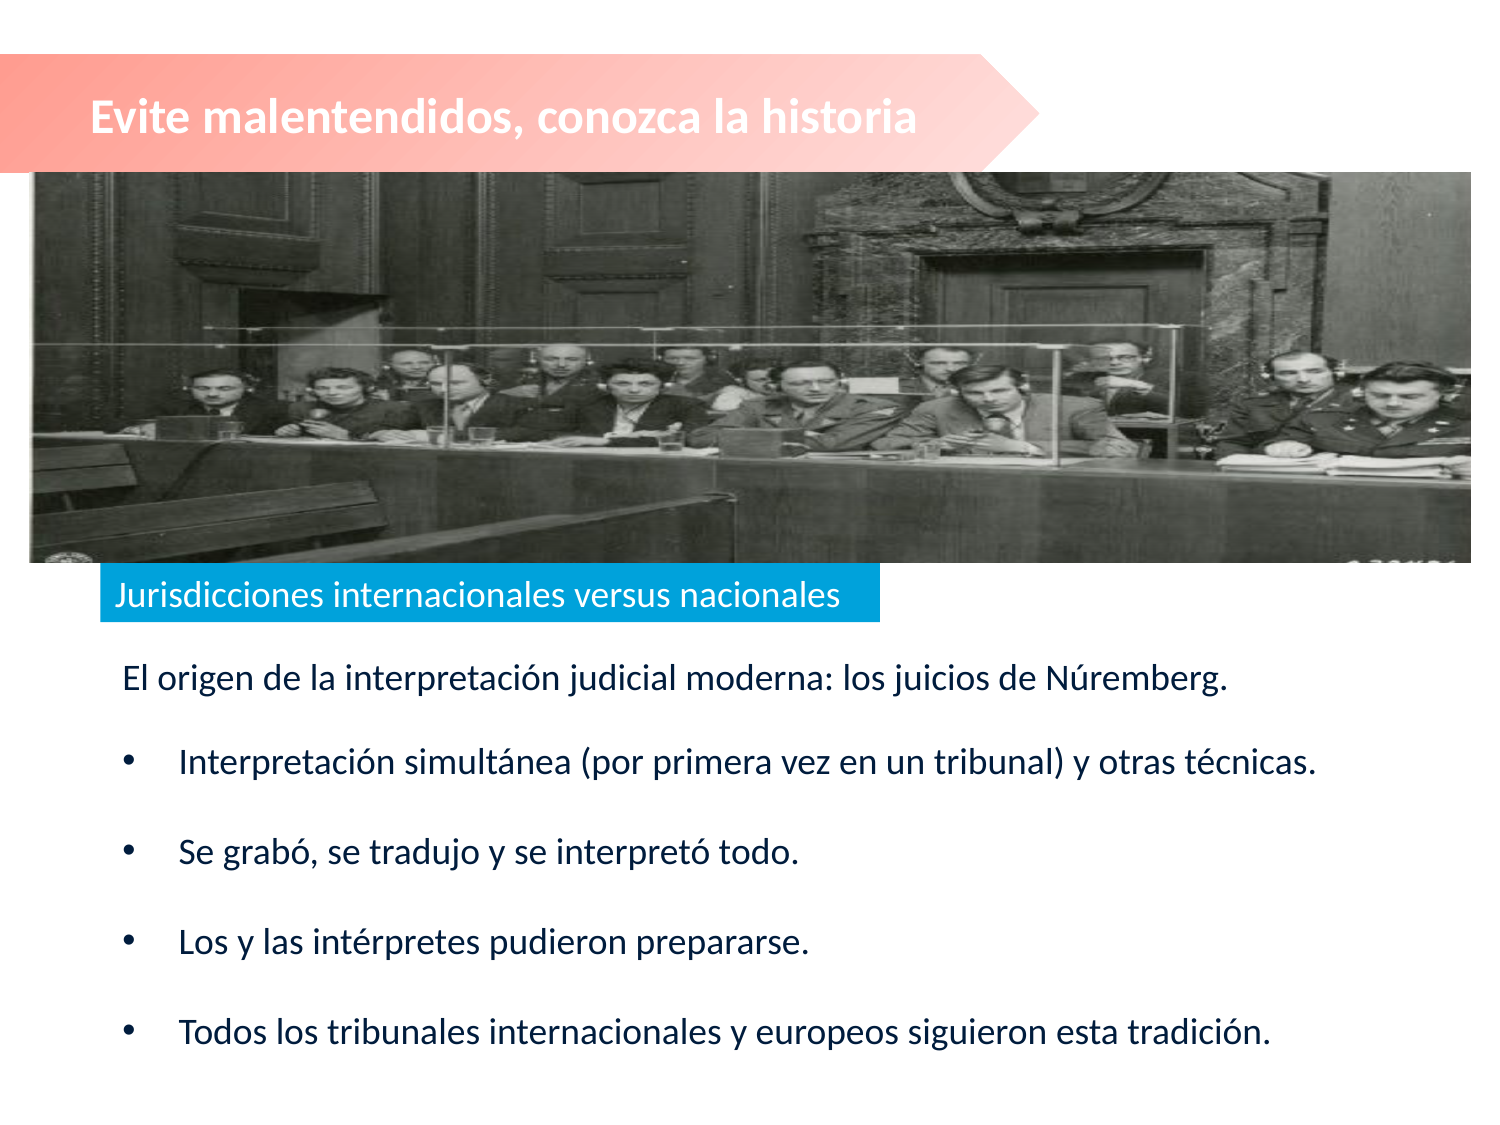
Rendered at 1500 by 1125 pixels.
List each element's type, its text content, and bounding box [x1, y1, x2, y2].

text_box [29, 570, 1453, 1106]
picture [29, 172, 1471, 563]
text_box Jurisdicciones internacionales versus nacionales [100, 571, 880, 623]
text_box Evite malentendidos, conozca la historia [0, 52, 1042, 175]
text_box El origen de la interpretación judicial moderna: los juicios de Núremberg. Interpretación simultánea (por primera vez en un tribunal) y otras técnicas. Se grabó, se tradujo y se interpretó todo. Los y las intérpretes pudieron prepararse. Todos los tribunales internacionales y europeos siguieron esta tradición. [107, 645, 1334, 1060]
